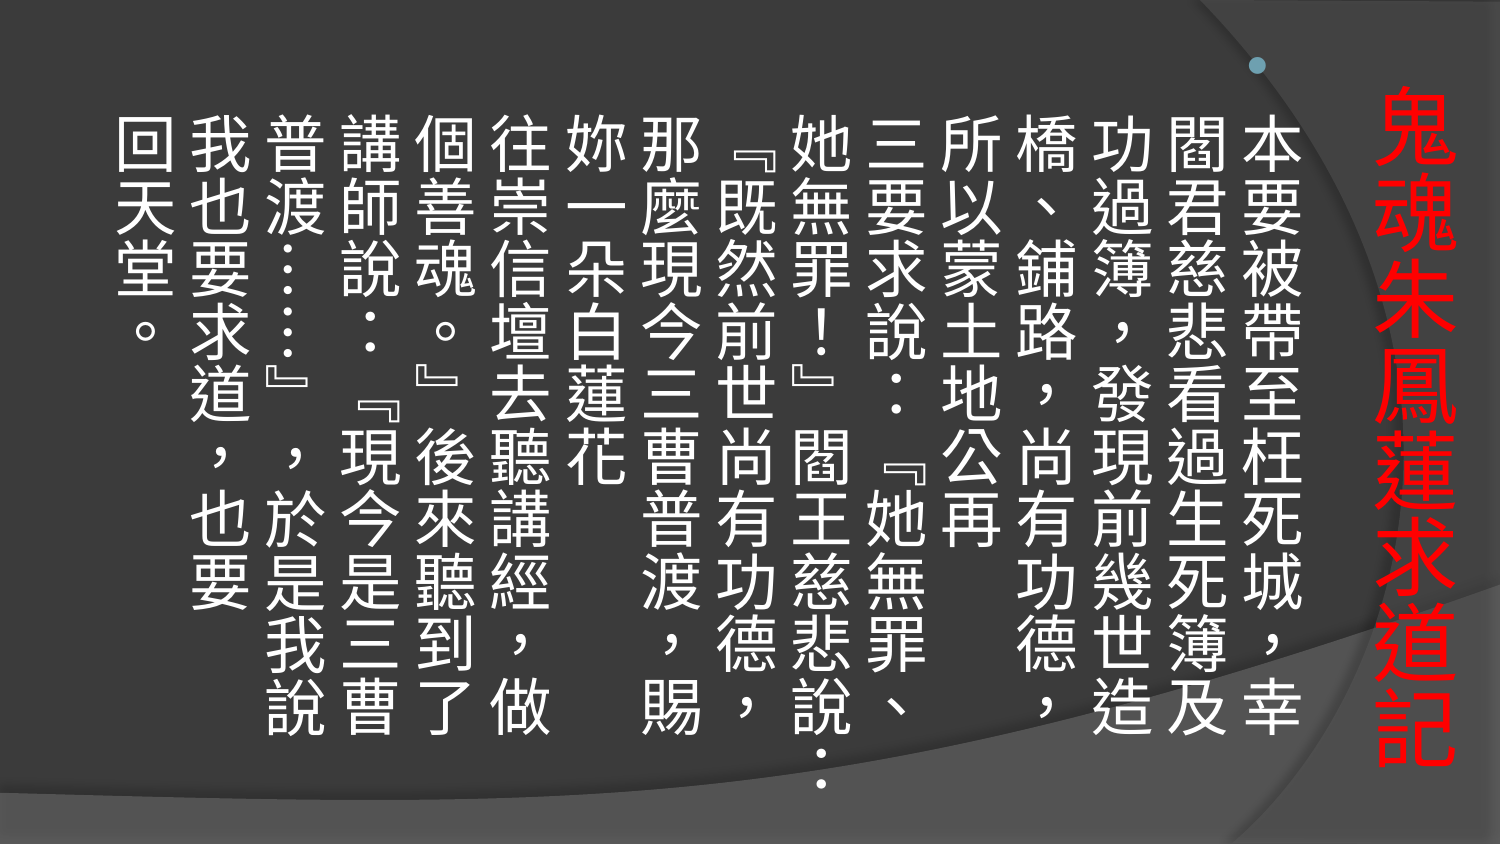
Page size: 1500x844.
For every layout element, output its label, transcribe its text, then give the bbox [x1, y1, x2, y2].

list 本要被帶至枉死城，幸閻君慈悲看過生死簿及功過簿，發現前幾世造橋、鋪路，尚有功德，所以蒙土地公再 三要求說：『她無罪、她無罪！』閻王慈悲說：『既然前世尚有功德，那麼現今三曹普渡，賜妳一朵白蓮花 往崇信壇去聽講經，做個善魂。』後來聽到了講師說：『現今是三曹普渡……』，於是我說我也要求道，也要 回天堂。 [29, 33, 1329, 812]
title 鬼魂朱鳳蓮求道記 [1352, 43, 1473, 812]
